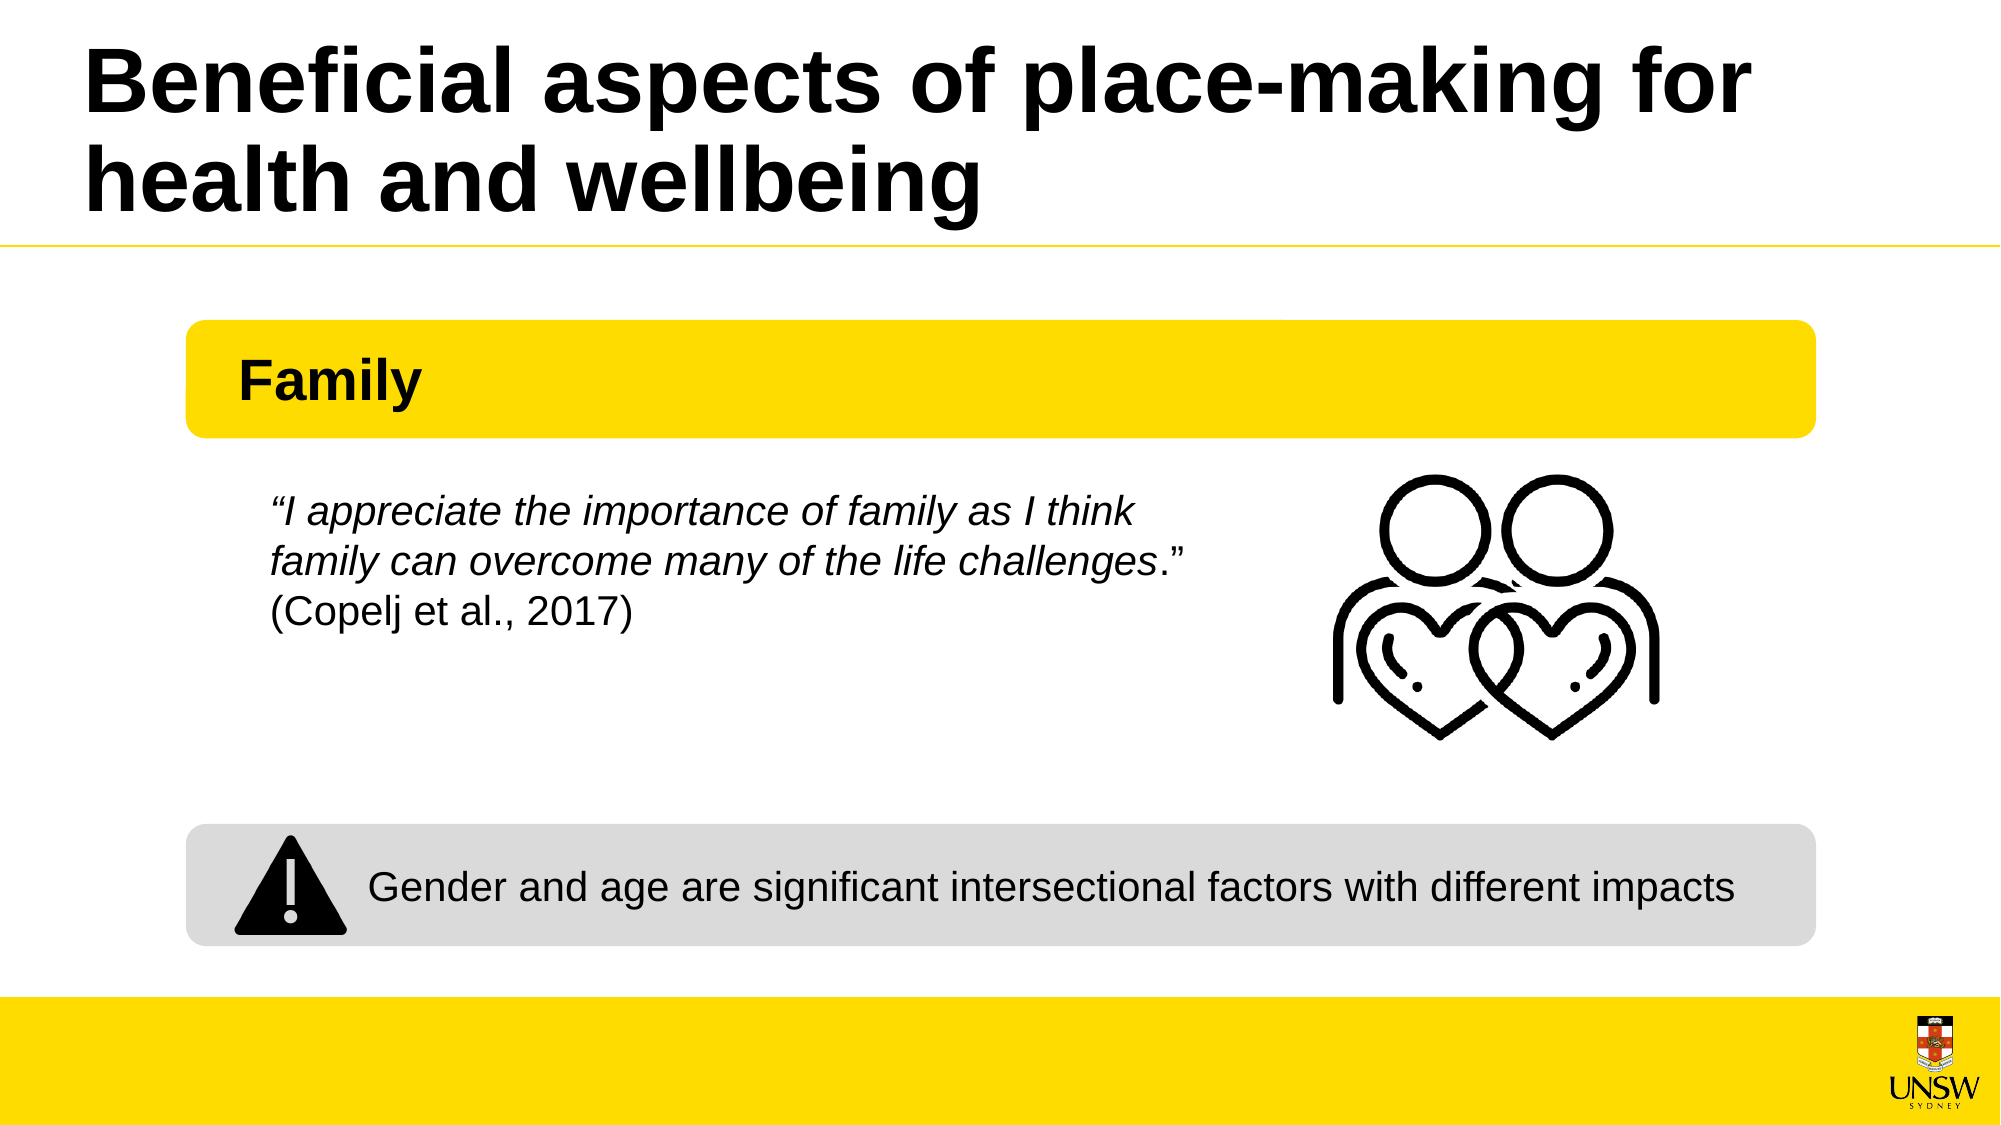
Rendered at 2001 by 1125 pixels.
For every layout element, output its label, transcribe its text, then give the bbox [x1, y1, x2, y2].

text_box “I appreciate the importance of family as I think family can overcome many of the life challenges.” (Copelj et al., 2017) [255, 476, 1251, 642]
text_box [184, 822, 228, 948]
text_box Family [223, 334, 493, 420]
text_box Gender and age are significant intersectional factors with different impacts [353, 852, 1791, 918]
picture [1295, 436, 1675, 817]
text_box [184, 318, 1818, 440]
text_box Beneficial aspects of place-making for health and wellbeing [68, 23, 1932, 241]
picture [228, 822, 353, 948]
picture [1890, 1016, 1980, 1109]
text_box [353, 822, 1818, 948]
